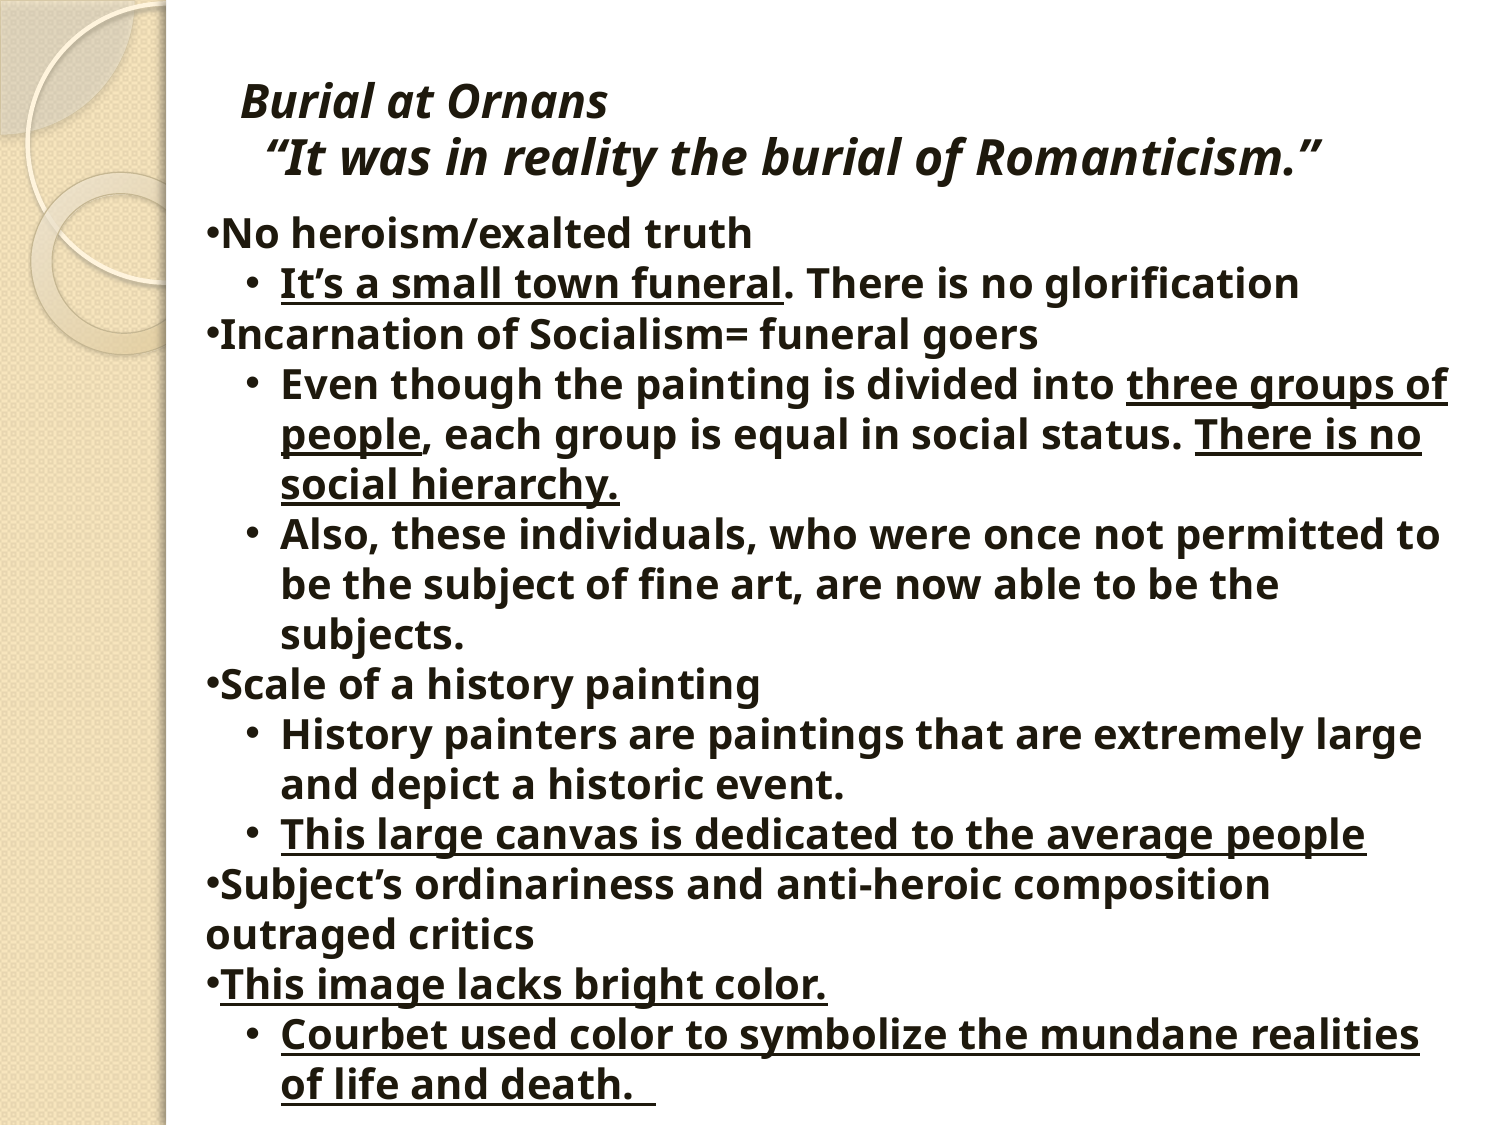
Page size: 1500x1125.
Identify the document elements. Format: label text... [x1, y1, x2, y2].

text_box No heroism/exalted truth It’s a small town funeral. There is no glorification Incarnation of Socialism= funeral goers Even though the painting is divided into three groups of people, each group is equal in social status. There is no social hierarchy. Also, these individuals, who were once not permitted to be the subject of fine art, are now able to be the subjects. Scale of a history painting History painters are paintings that are extremely large and depict a historic event. This large canvas is dedicated to the average people Subject’s ordinariness and anti-heroic composition outraged critics This image lacks bright color. Courbet used color to symbolize the mundane realities of life and death. [190, 199, 1466, 1116]
title Burial at Ornans [225, 62, 1500, 250]
text_box “It was in reality the burial of Romanticism.” [249, 118, 1500, 194]
